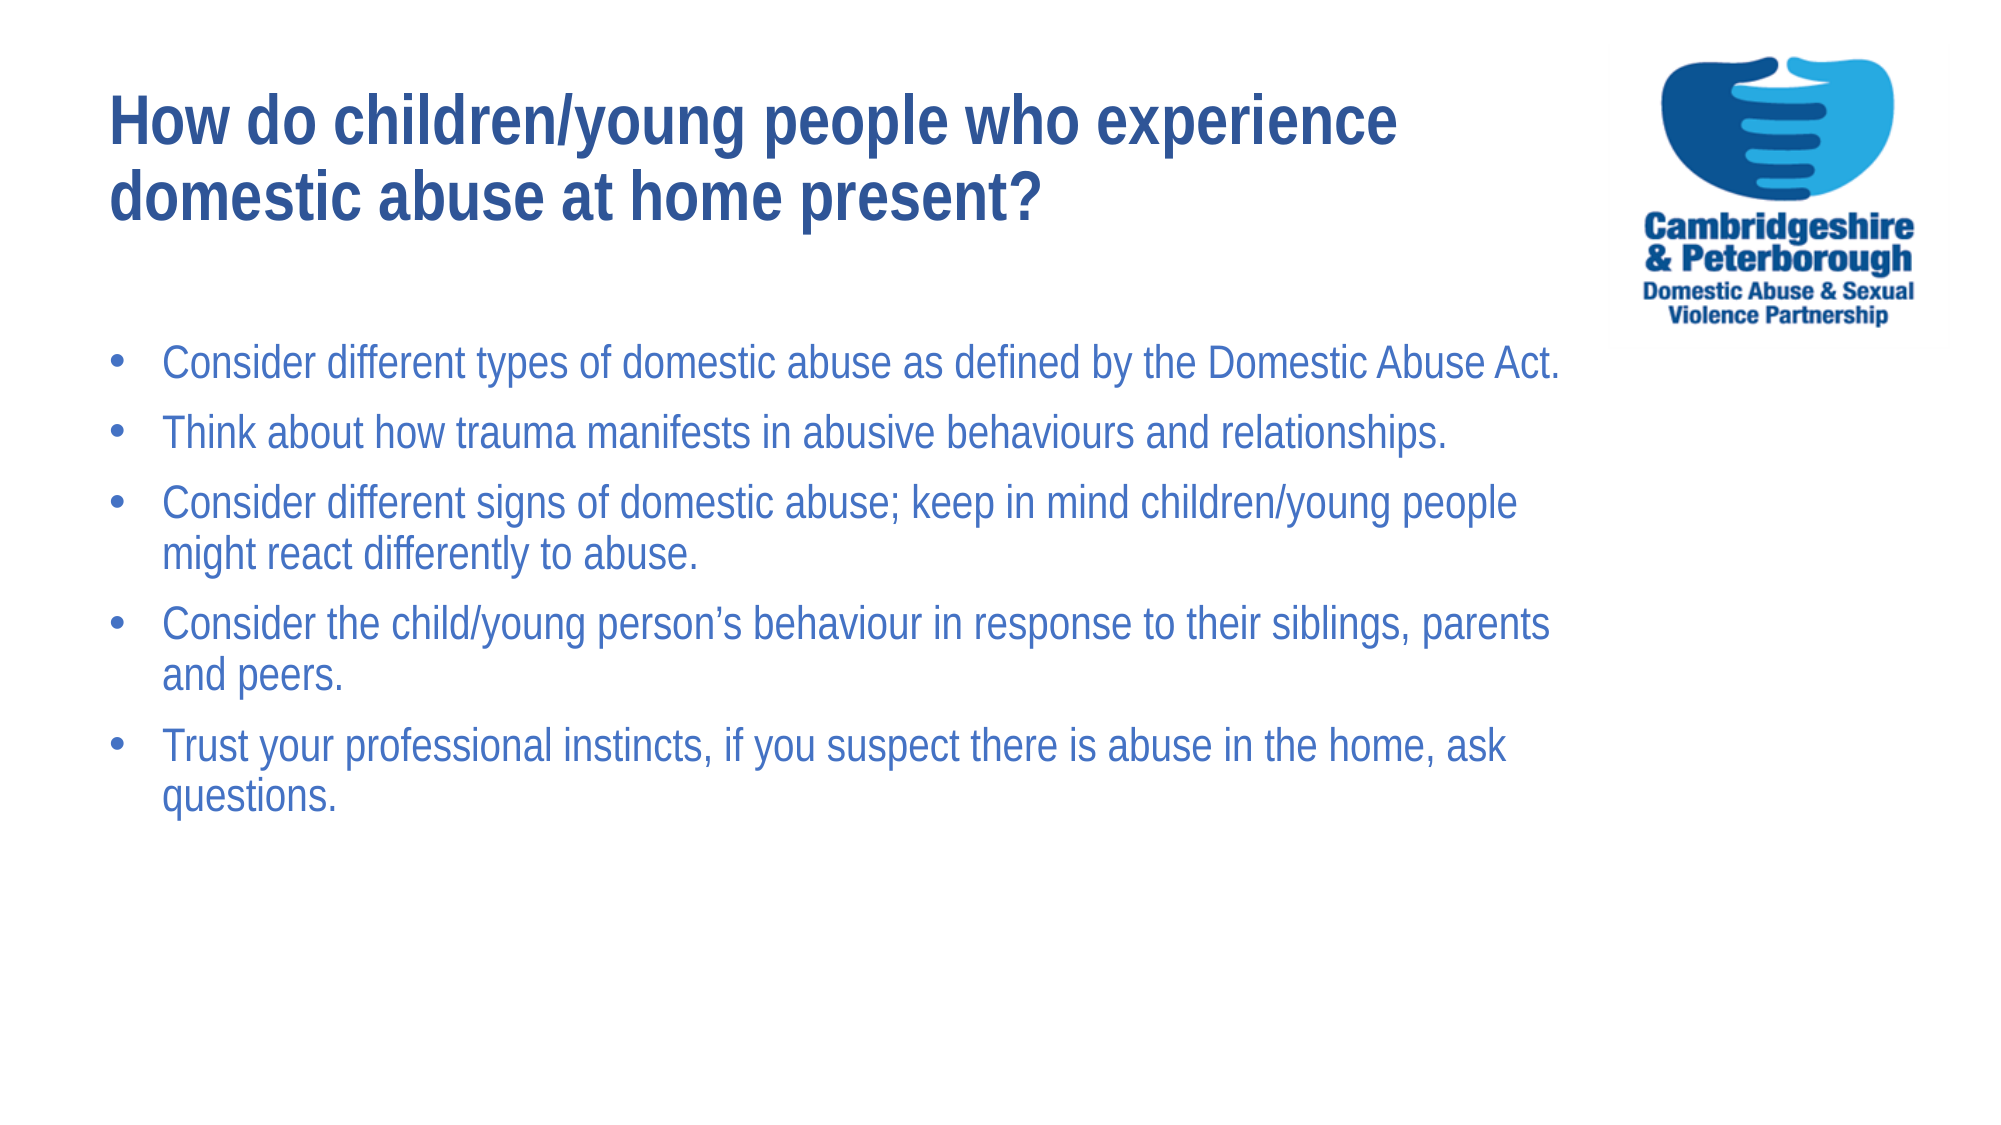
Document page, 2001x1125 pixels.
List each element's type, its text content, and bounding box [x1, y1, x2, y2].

picture [1608, 44, 1950, 350]
list How do children/young people who experience domestic abuse at home present? Consider different types of domestic abuse as defined by the Domestic Abuse Act. Think about how trauma manifests in abusive behaviours and relationships. Consider different signs of domestic abuse; keep in mind children/young people might react differently to abuse. Consider the child/young person’s behaviour in response to their siblings, parents and peers. Trust your professional instincts, if you suspect there is abuse in the home, ask questions. [94, 0, 1593, 884]
